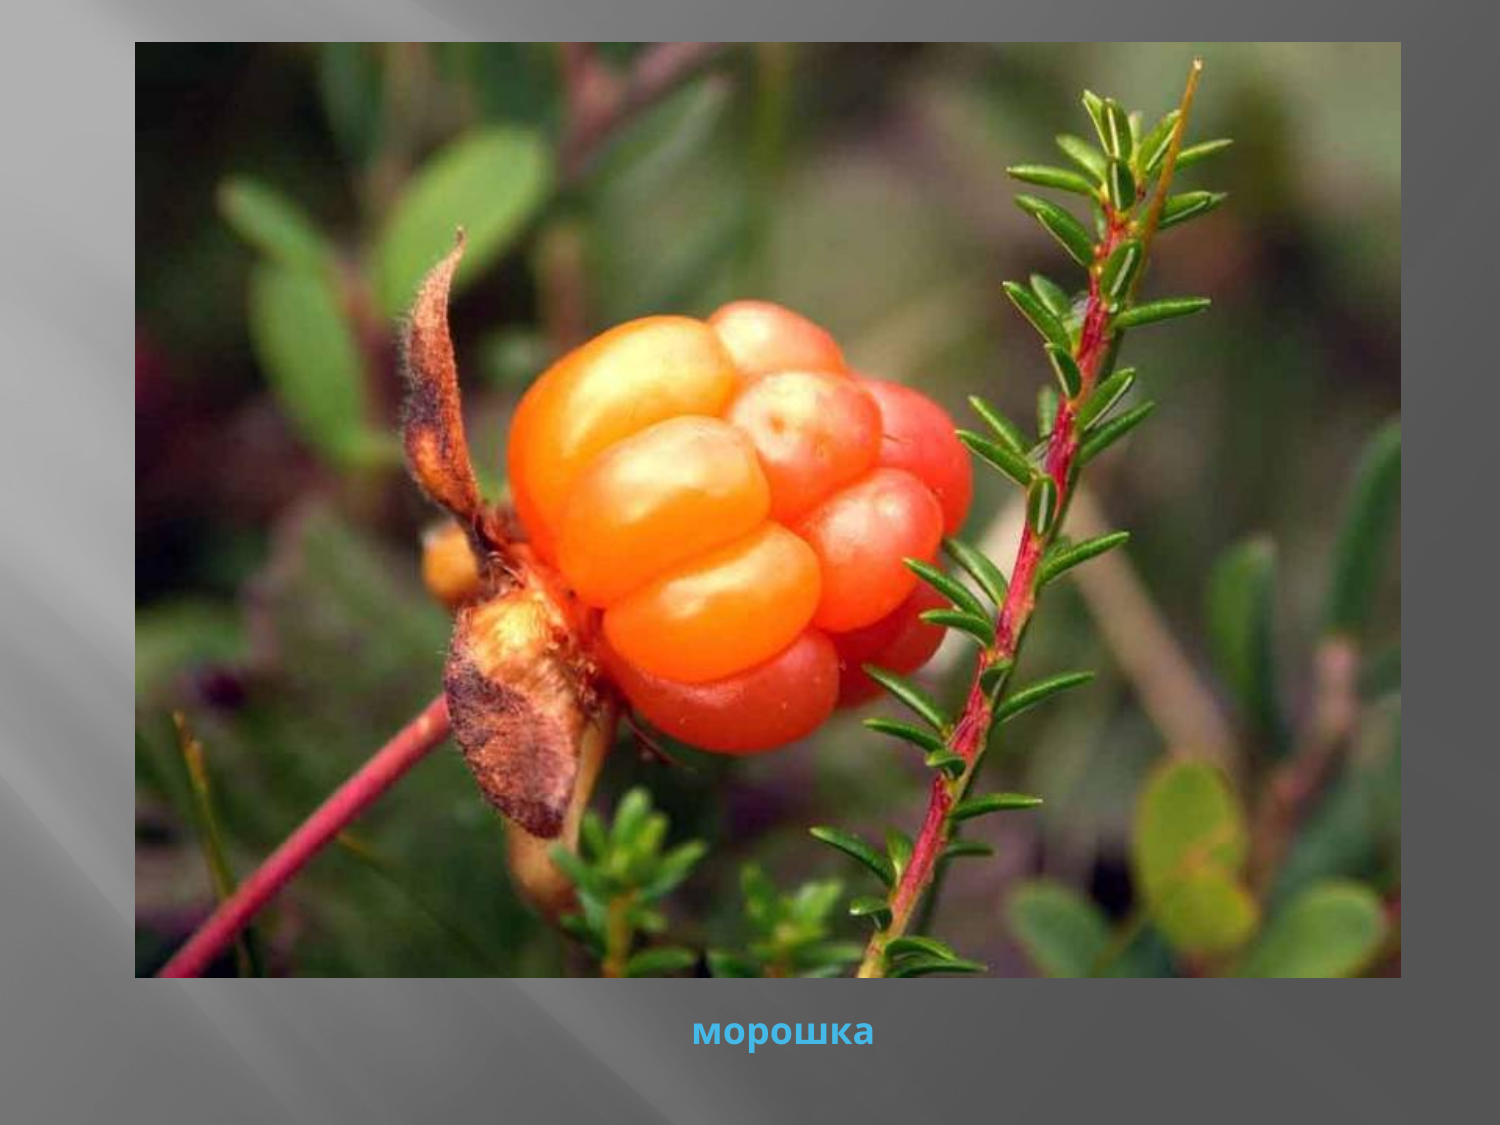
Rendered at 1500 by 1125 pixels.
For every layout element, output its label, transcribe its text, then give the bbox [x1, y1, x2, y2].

text_box морошка [676, 1023, 891, 1060]
picture [135, 42, 1401, 978]
